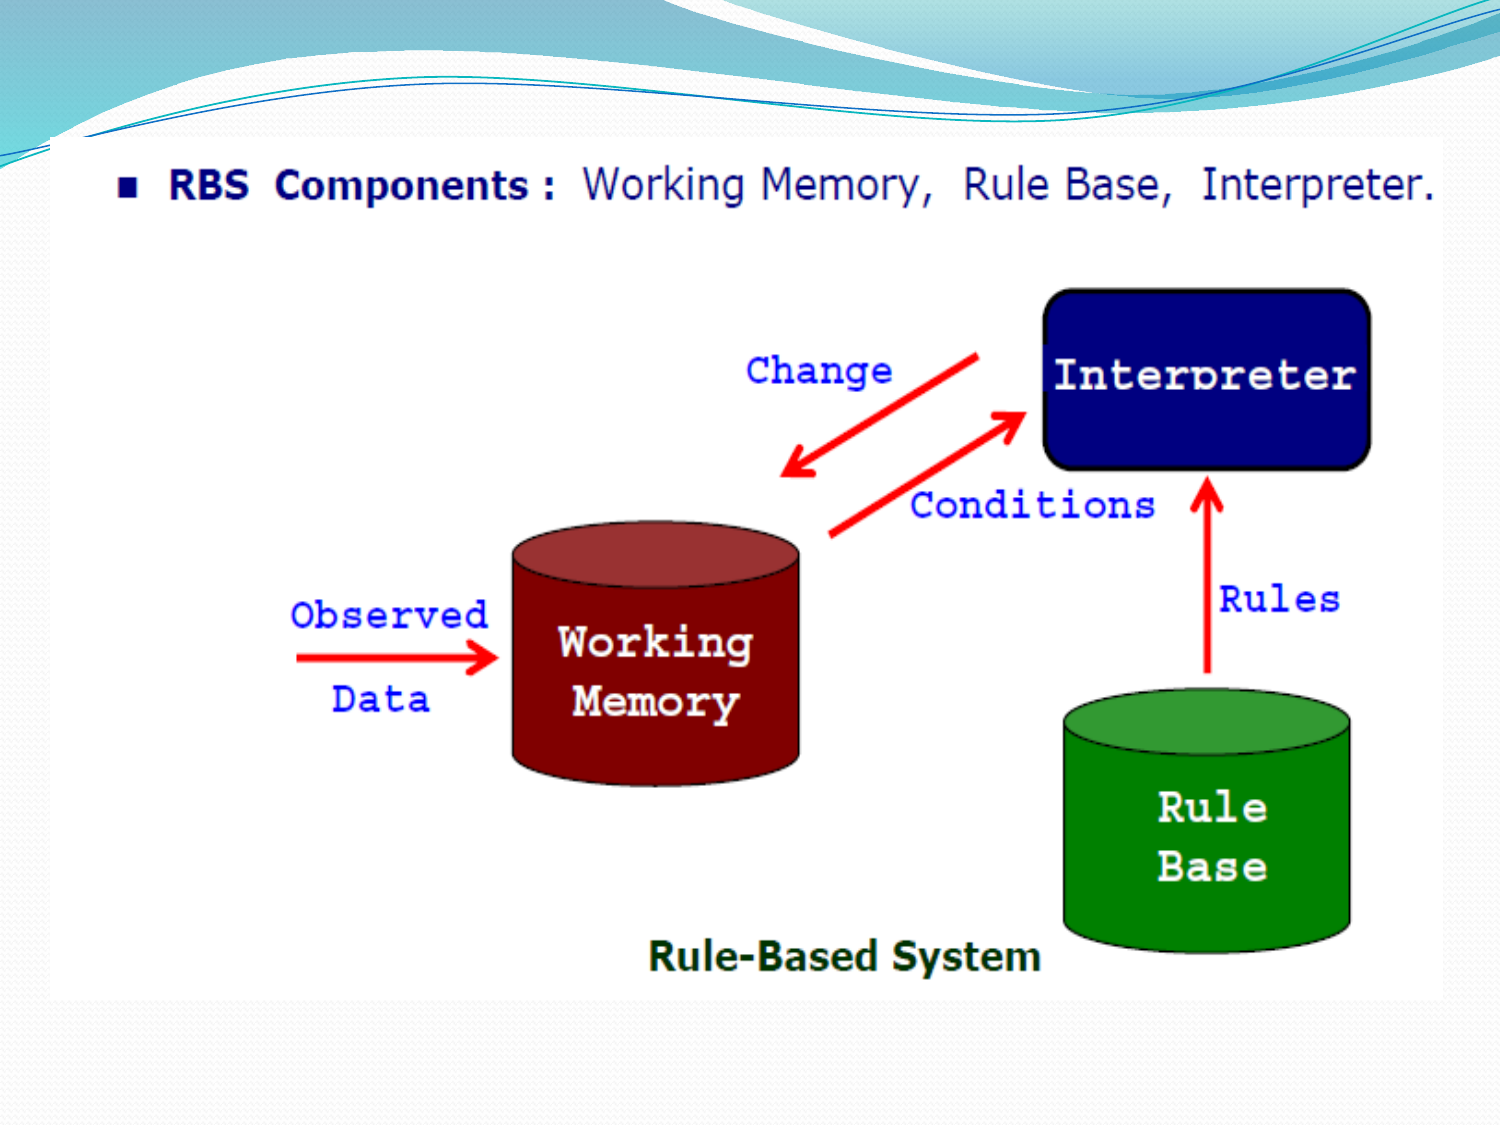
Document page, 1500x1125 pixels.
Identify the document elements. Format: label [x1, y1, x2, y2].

picture [49, 137, 1443, 1001]
